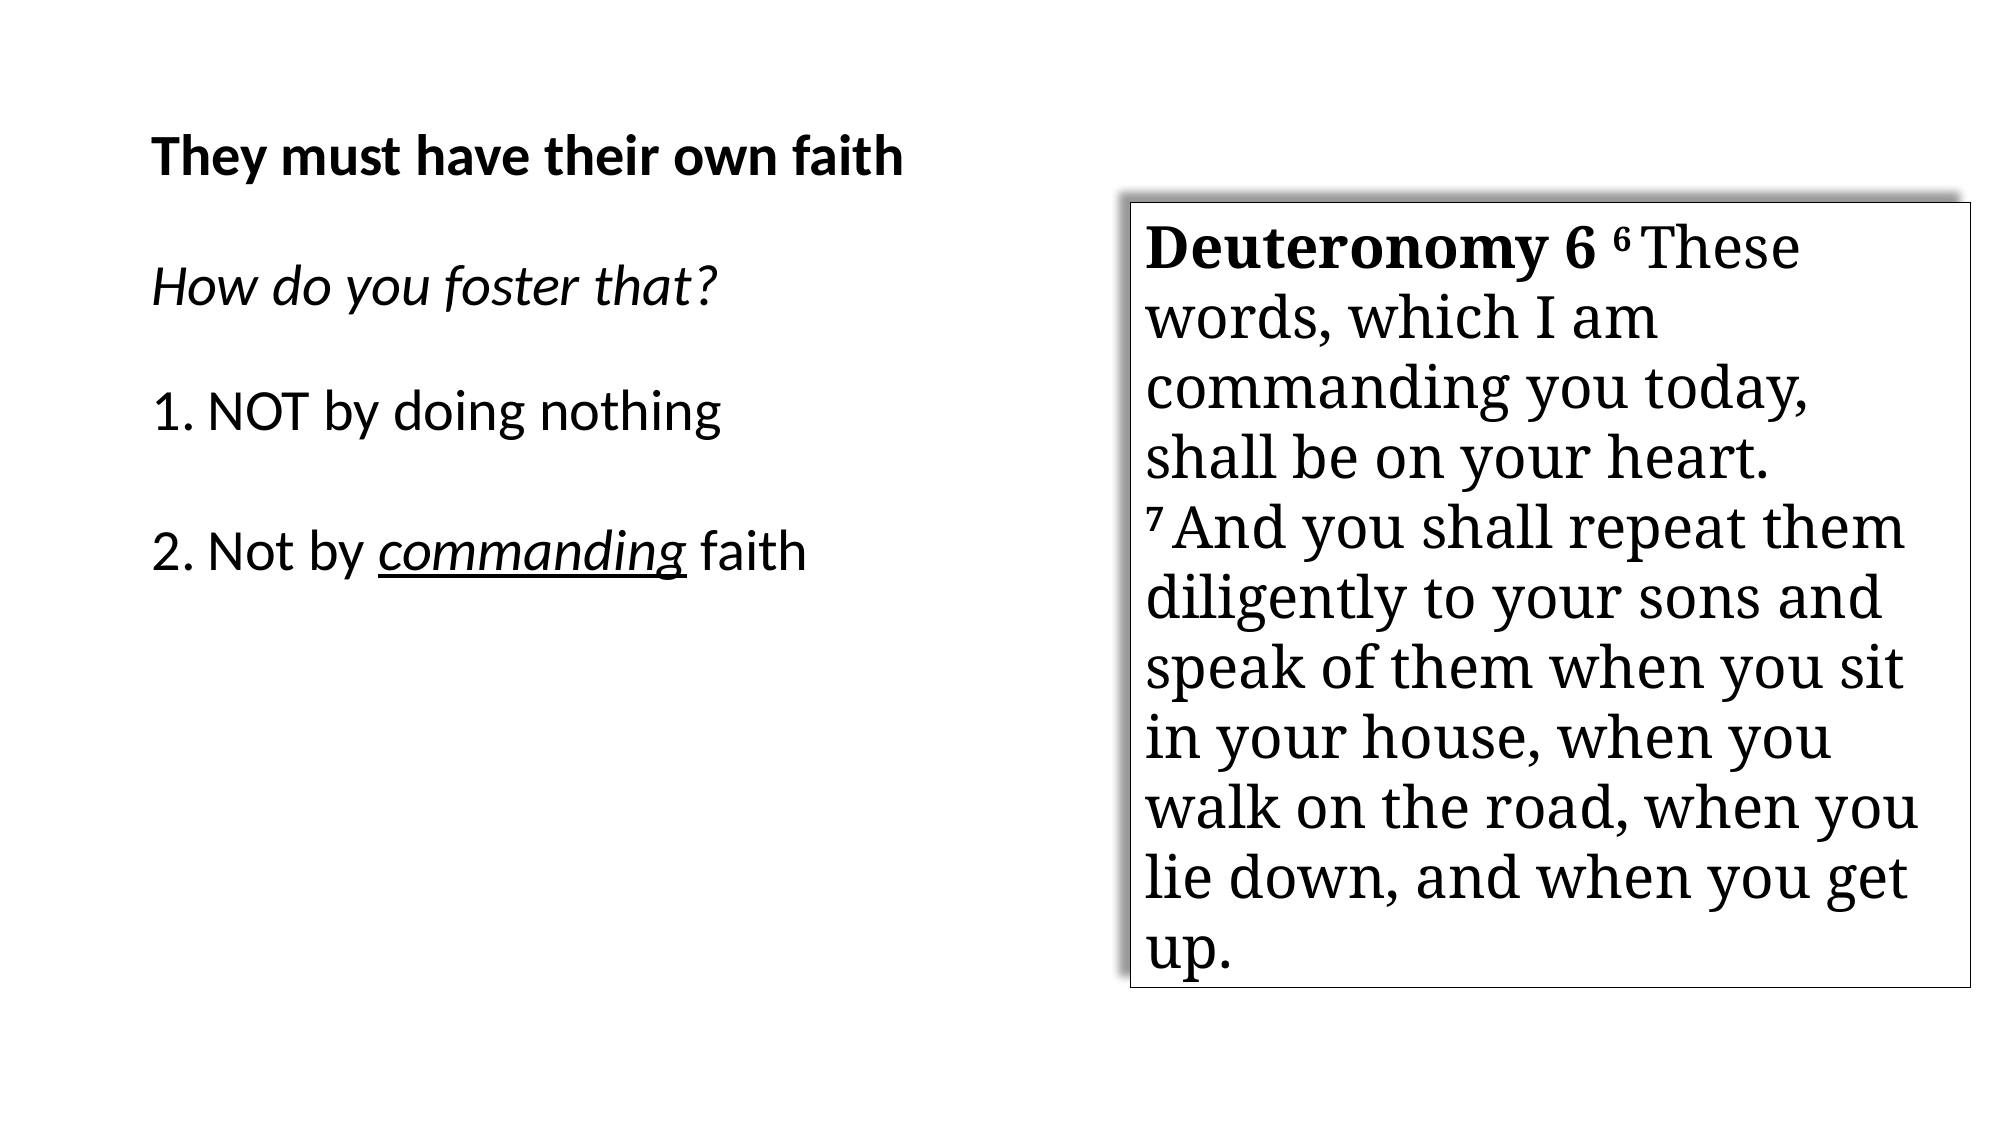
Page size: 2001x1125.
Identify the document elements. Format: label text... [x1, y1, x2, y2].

text_box NOT by doing nothing Not by commanding faith [136, 364, 1113, 590]
text_box Deuteronomy 6 6 These words, which I am commanding you today, shall be on your heart. 7 And you shall repeat them diligently to your sons and speak of them when you sit in your house, when you walk on the road, when you lie down, and when you get up. [1130, 202, 1971, 988]
text_box They must have their own faith How do you foster that? [136, 109, 977, 325]
